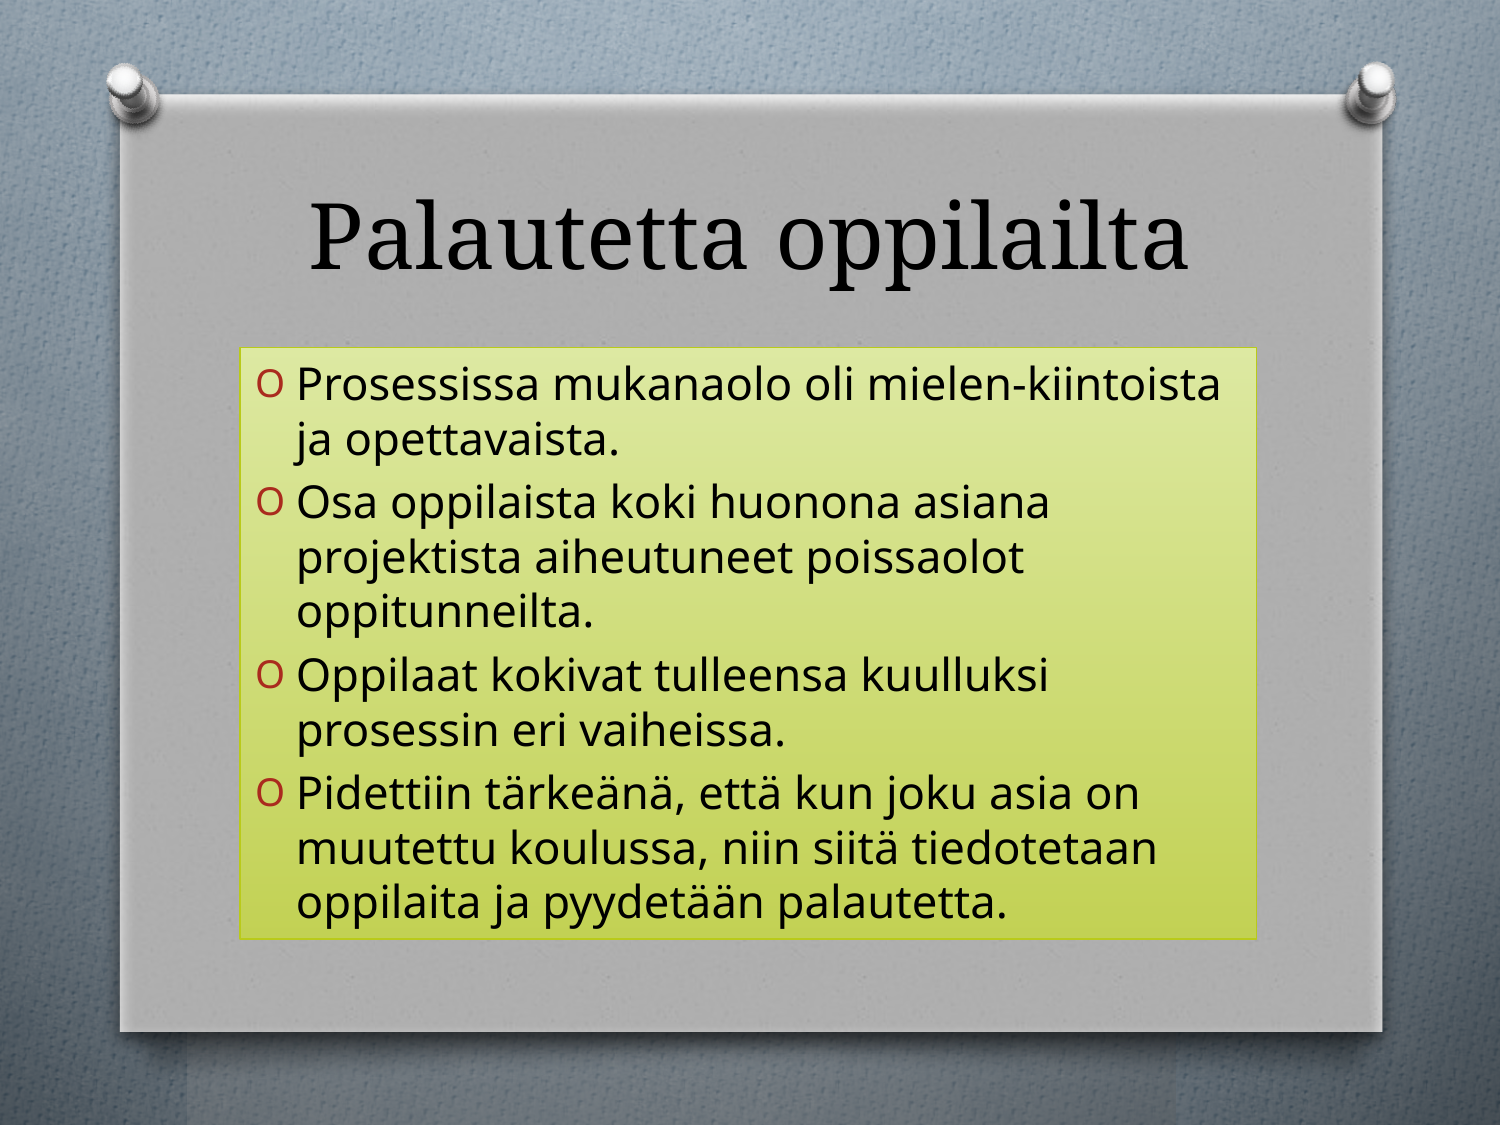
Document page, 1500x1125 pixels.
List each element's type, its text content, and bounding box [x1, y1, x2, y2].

picture [75, 29, 198, 153]
list Prosessissa mukanaolo oli mielen-kiintoista ja opettavaista. Osa oppilaista koki huonona asiana projektista aiheutuneet poissaolot oppitunneilta. Oppilaat kokivat tulleensa kuulluksi prosessin eri vaiheissa. Pidettiin tärkeänä, että kun joku asia on muutettu koulussa, niin siitä tiedotetaan oppilaita ja pyydetään palautetta. [239, 347, 1257, 940]
title Palautetta oppilailta [179, 134, 1323, 332]
picture [1317, 35, 1439, 156]
